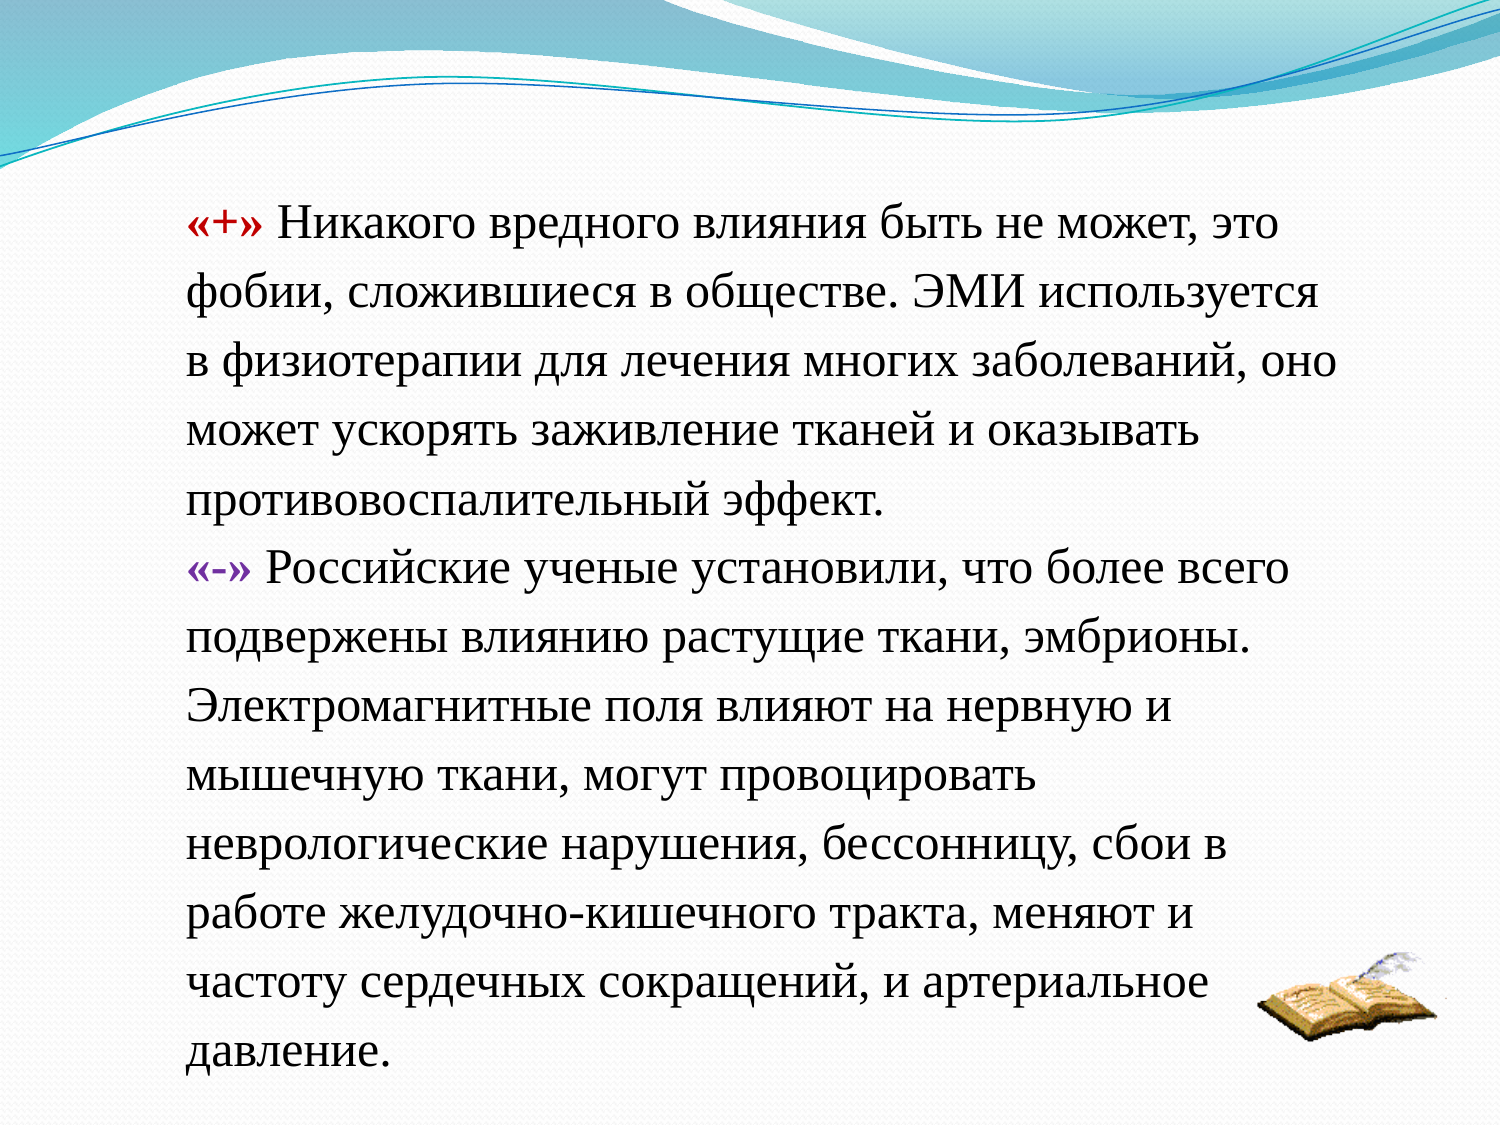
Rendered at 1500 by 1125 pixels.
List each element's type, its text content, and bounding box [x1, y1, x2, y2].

picture [1248, 951, 1481, 1050]
text_box «+» Никакого вредного влияния быть не может, это фобии, сложившиеся в обществе. ЭМИ используется в физиотерапии для лечения многих заболеваний, оно может ускорять заживление тканей и оказывать противовоспалительный эффект. «-» Российские ученые установили, что более всего подвержены влиянию растущие ткани, эмбрионы. Электромагнитные поля влияют на нервную и мышечную ткани, могут провоцировать неврологические нарушения, бессонницу, сбои в работе желудочно-кишечного тракта, меняют и частоту сердечных сокращений, и артериальное давление. [171, 172, 1365, 1085]
